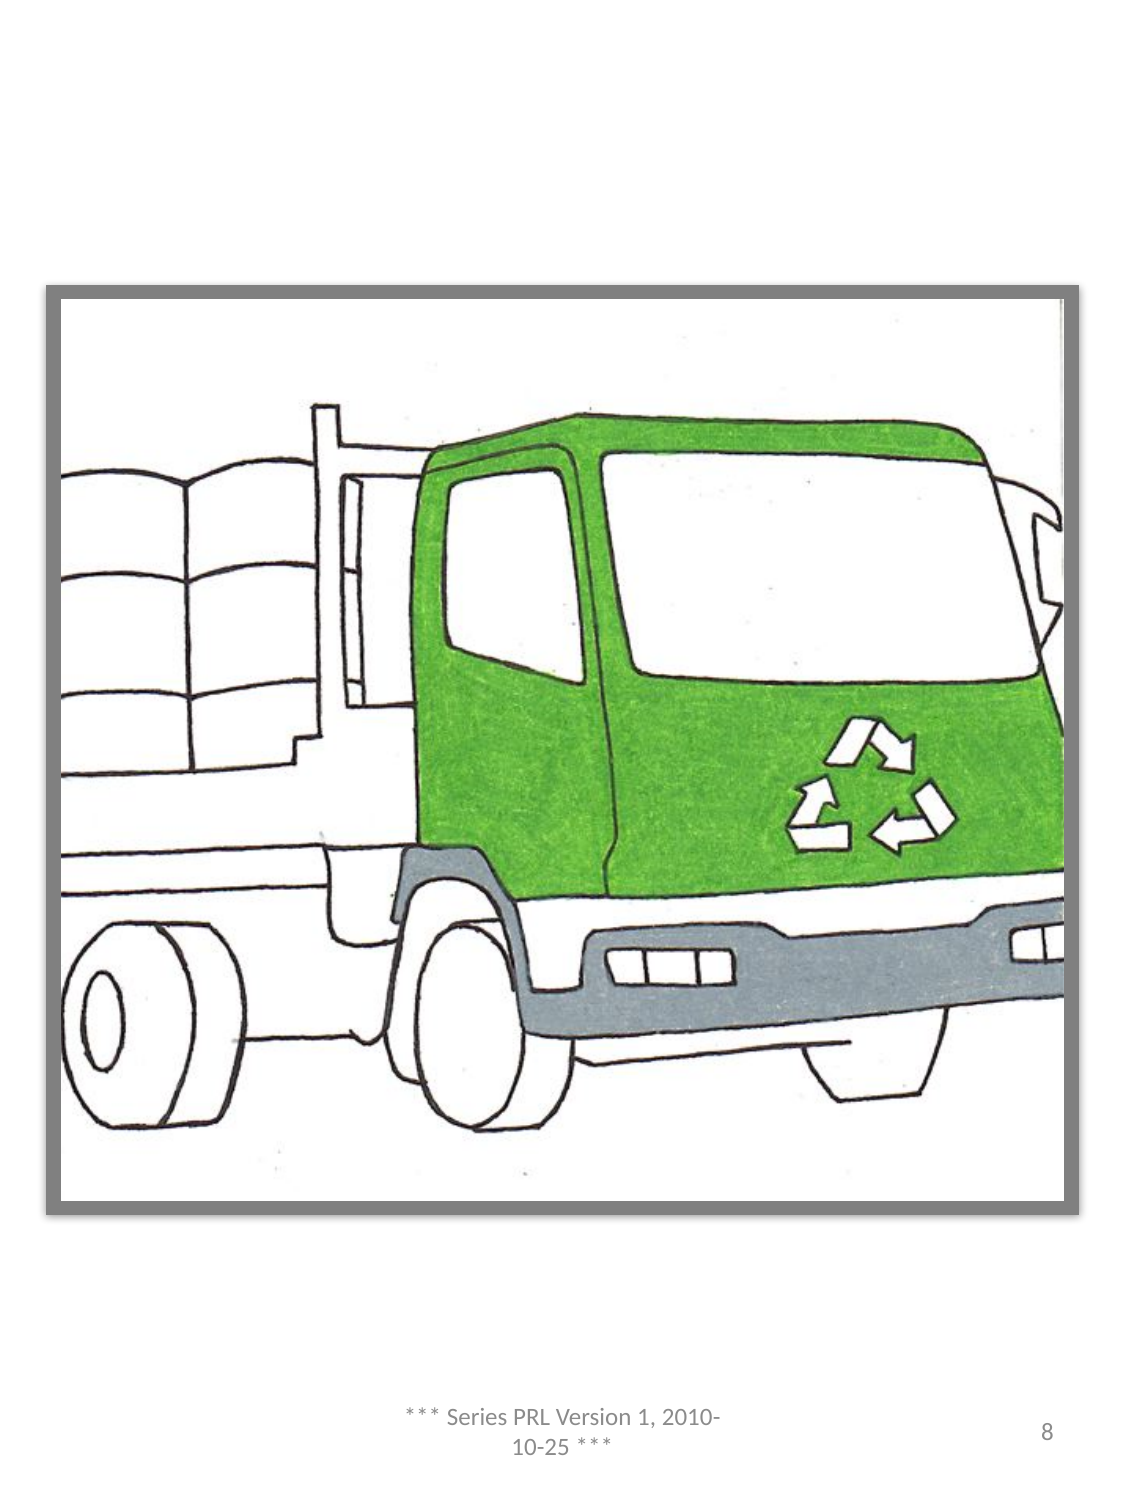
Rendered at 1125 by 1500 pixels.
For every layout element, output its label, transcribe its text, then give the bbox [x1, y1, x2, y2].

slide_number 8 [806, 1390, 1069, 1471]
picture [60, 298, 1065, 1202]
footer *** Series PRL Version 1, 2010-10-25 *** [384, 1390, 741, 1471]
